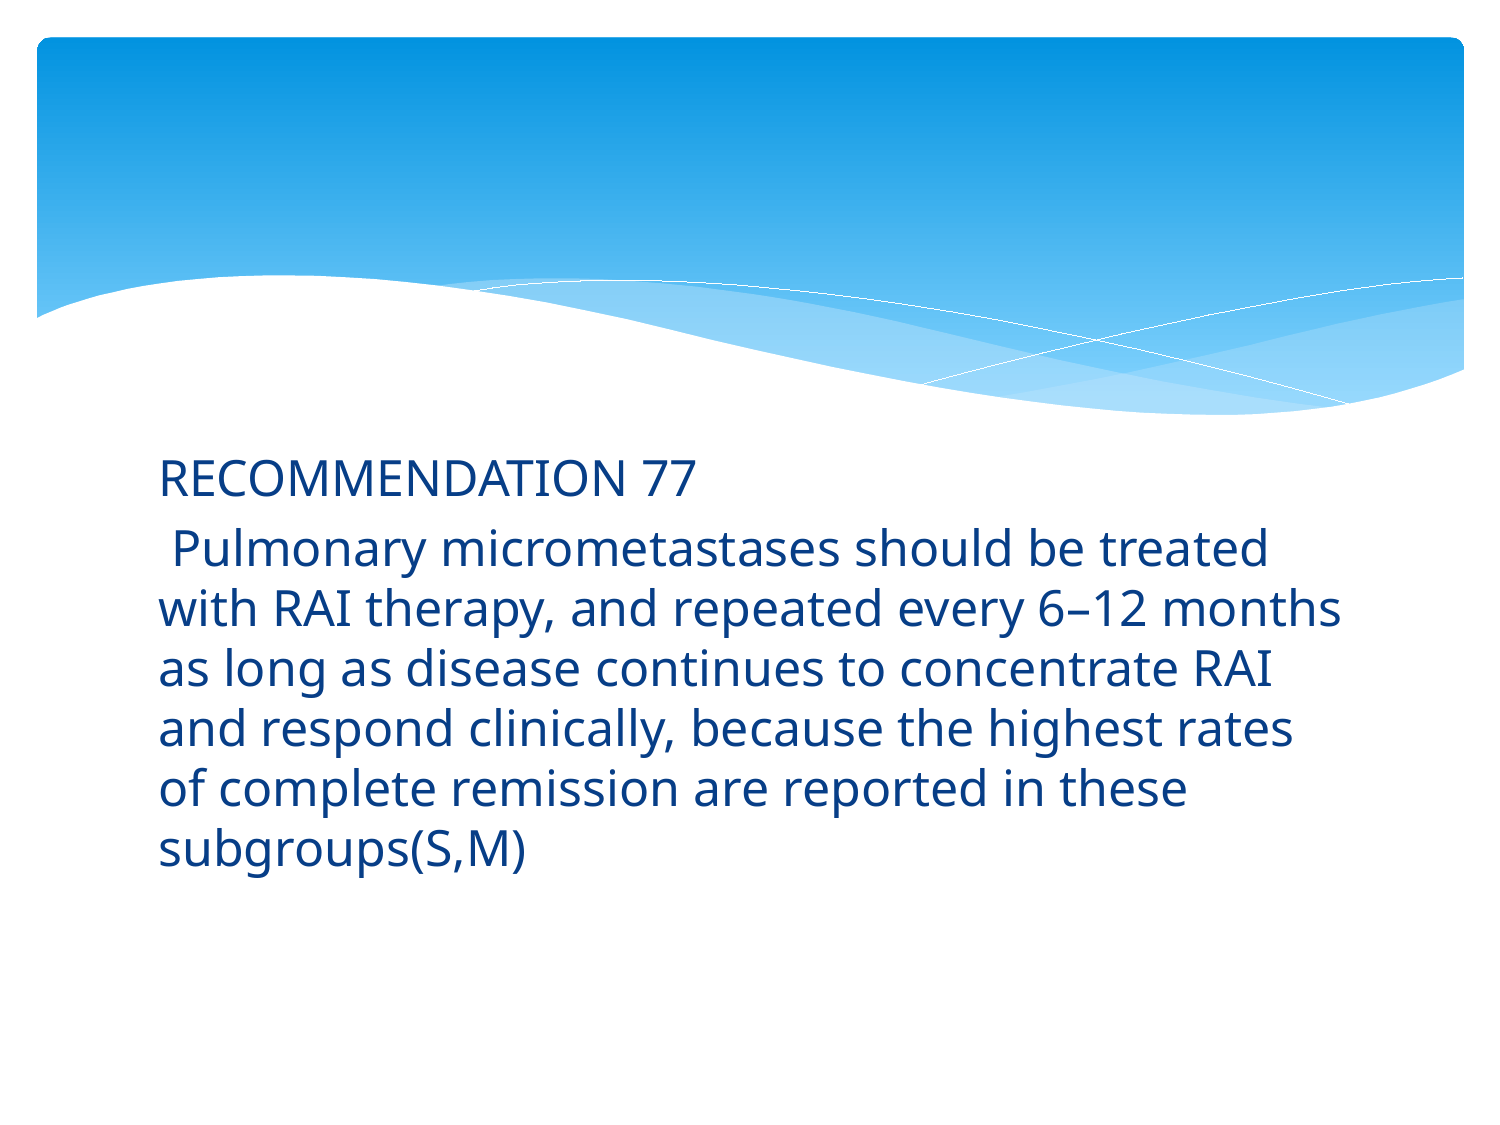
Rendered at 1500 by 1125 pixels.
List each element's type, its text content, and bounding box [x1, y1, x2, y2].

list RECOMMENDATION 77 Pulmonary micrometastases should be treated with RAI therapy, and repeated every 6–12 months as long as disease continues to concentrate RAI and respond clinically, because the highest rates of complete remission are reported in these subgroups(S,M) [143, 438, 1359, 1005]
